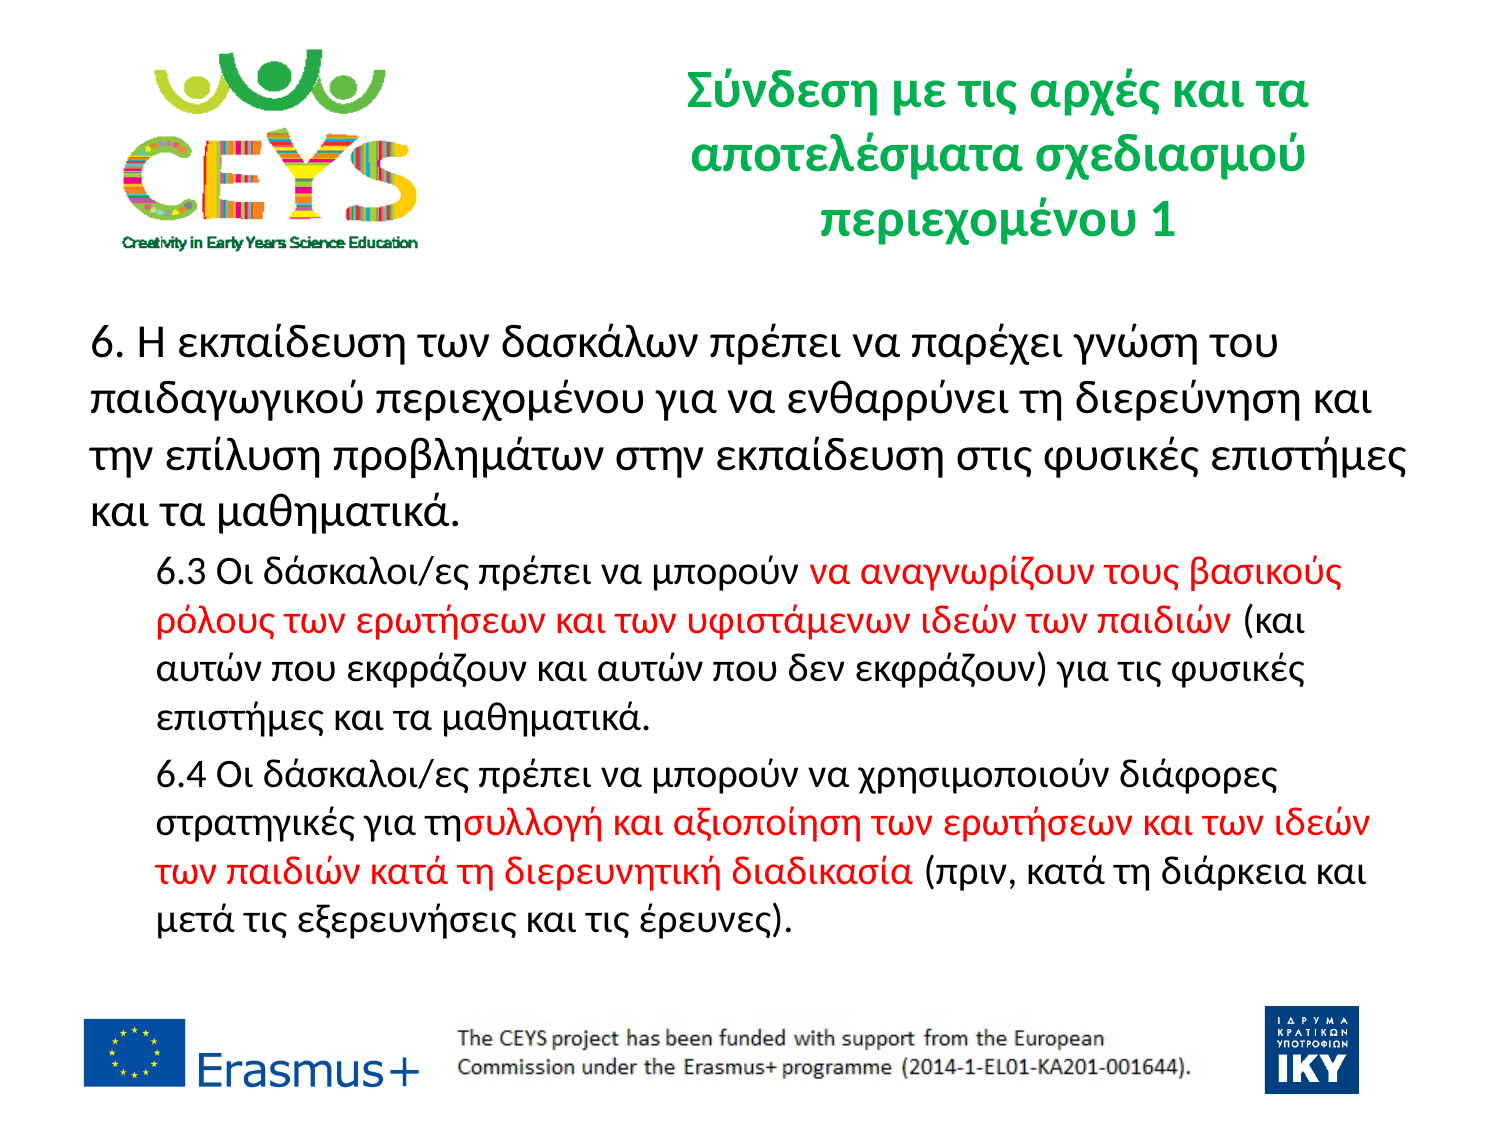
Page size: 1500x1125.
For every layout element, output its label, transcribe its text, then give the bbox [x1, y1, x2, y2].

picture [1264, 1005, 1359, 1094]
title Σύνδεση με τις αρχές και τα αποτελέσματα σχεδιασμού περιεχομένου 1 [572, 45, 1425, 256]
picture [444, 1008, 1205, 1097]
list 6. Η εκπαίδευση των δασκάλων πρέπει να παρέχει γνώση του παιδαγωγικού περιεχομένου για να ενθαρρύνει τη διερεύνηση και την επίλυση προβλημάτων στην εκπαίδευση στις φυσικές επιστήμες και τα μαθηματικά. 6.3 Οι δάσκαλοι/ες πρέπει να μπορούν να αναγνωρίζουν τους βασικούς ρόλους των ερωτήσεων και των υφιστάμενων ιδεών των παιδιών (και αυτών που εκφράζουν και αυτών που δεν εκφράζουν) για τις φυσικές επιστήμες και τα μαθηματικά. 6.4 Οι δάσκαλοι/ες πρέπει να μπορούν να χρησιμοποιούν διάφορες στρατηγικές για τησυλλογή και αξιοποίηση των ερωτήσεων και των ιδεών των παιδιών κατά τη διερευνητική διαδικασία (πριν, κατά τη διάρκεια και μετά τις εξερευνήσεις και τις έρευνες). [75, 302, 1424, 965]
picture [64, 999, 438, 1106]
